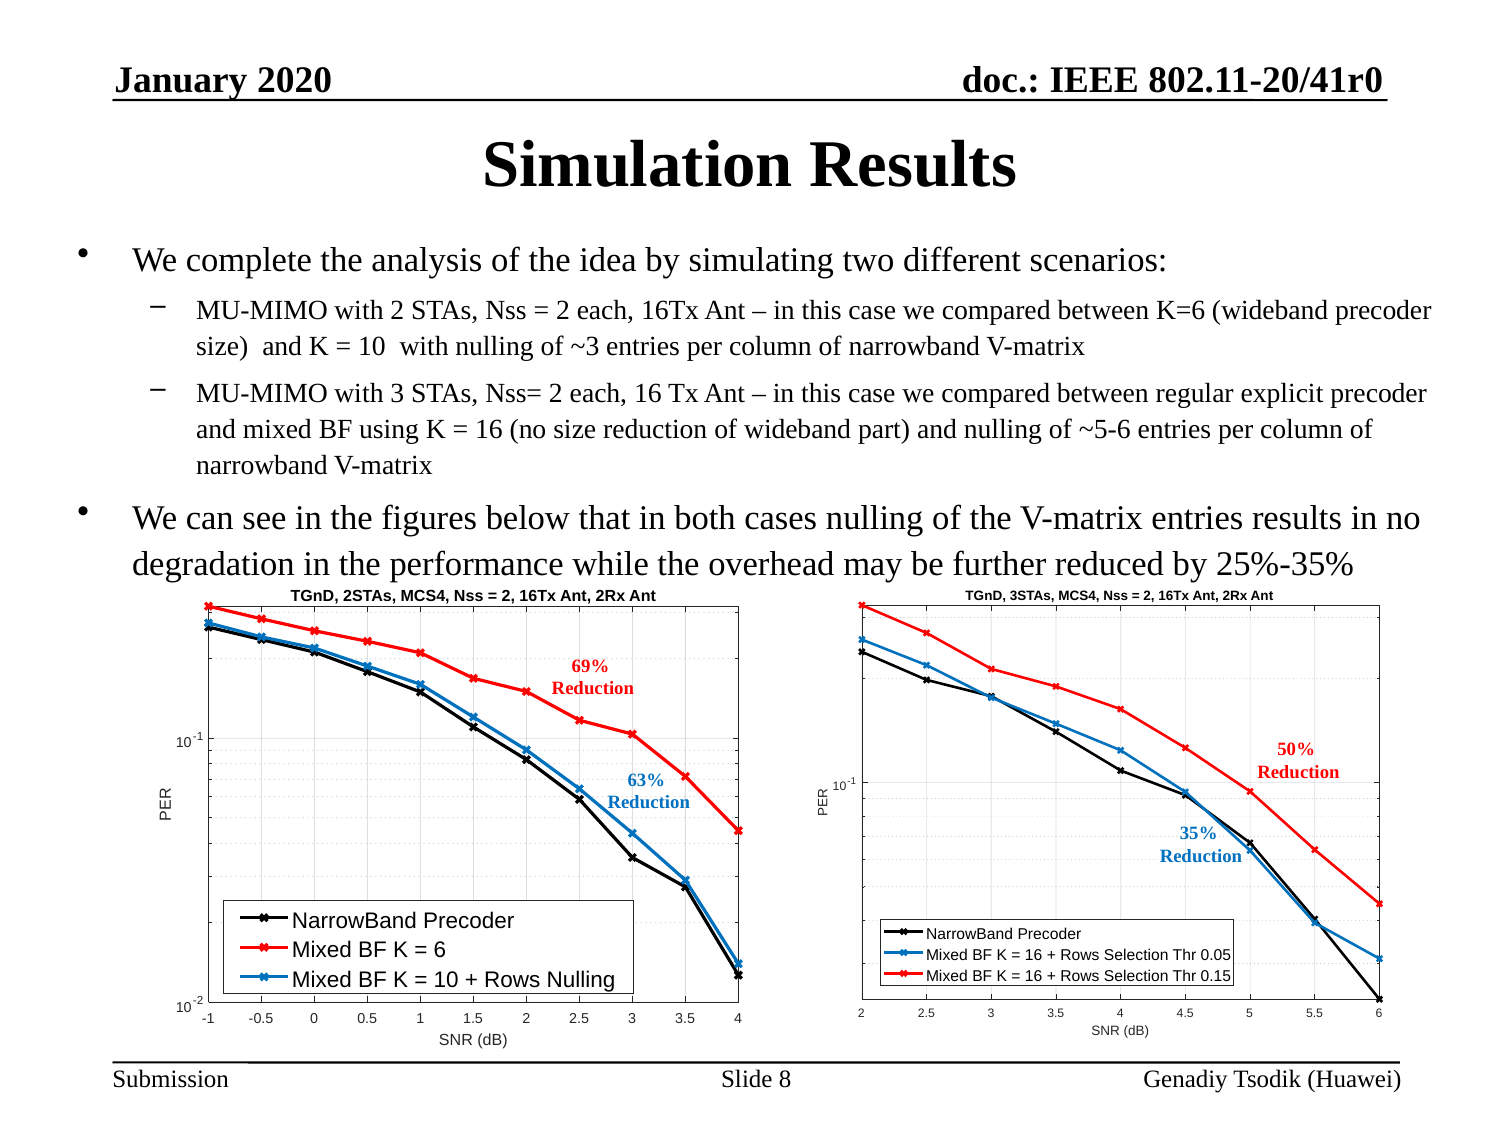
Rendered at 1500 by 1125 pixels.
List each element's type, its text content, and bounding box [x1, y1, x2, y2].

picture [126, 566, 1443, 1074]
text_box We complete the analysis of the idea by simulating two different scenarios: MU-MIMO with 2 STAs, Nss = 2 each, 16Tx Ant – in this case we compared between K=6 (wideband precoder size) and K = 10 with nulling of ~3 entries per column of narrowband V-matrix MU-MIMO with 3 STAs, Nss= 2 each, 16 Tx Ant – in this case we compared between regular explicit precoder and mixed BF using K = 16 (no size reduction of wideband part) and nulling of ~5-6 entries per column of narrowband V-matrix We can see in the figures below that in both cases nulling of the V-matrix entries results in no degradation in the performance while the overhead may be further reduced by 25%-35% [62, 224, 1450, 1050]
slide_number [114, 54, 335, 101]
footer Genadiy Tsodik (Huawei) [1139, 1079, 1402, 1093]
title Simulation Results [112, 112, 1388, 224]
slide_number Slide 8 [712, 1082, 800, 1093]
